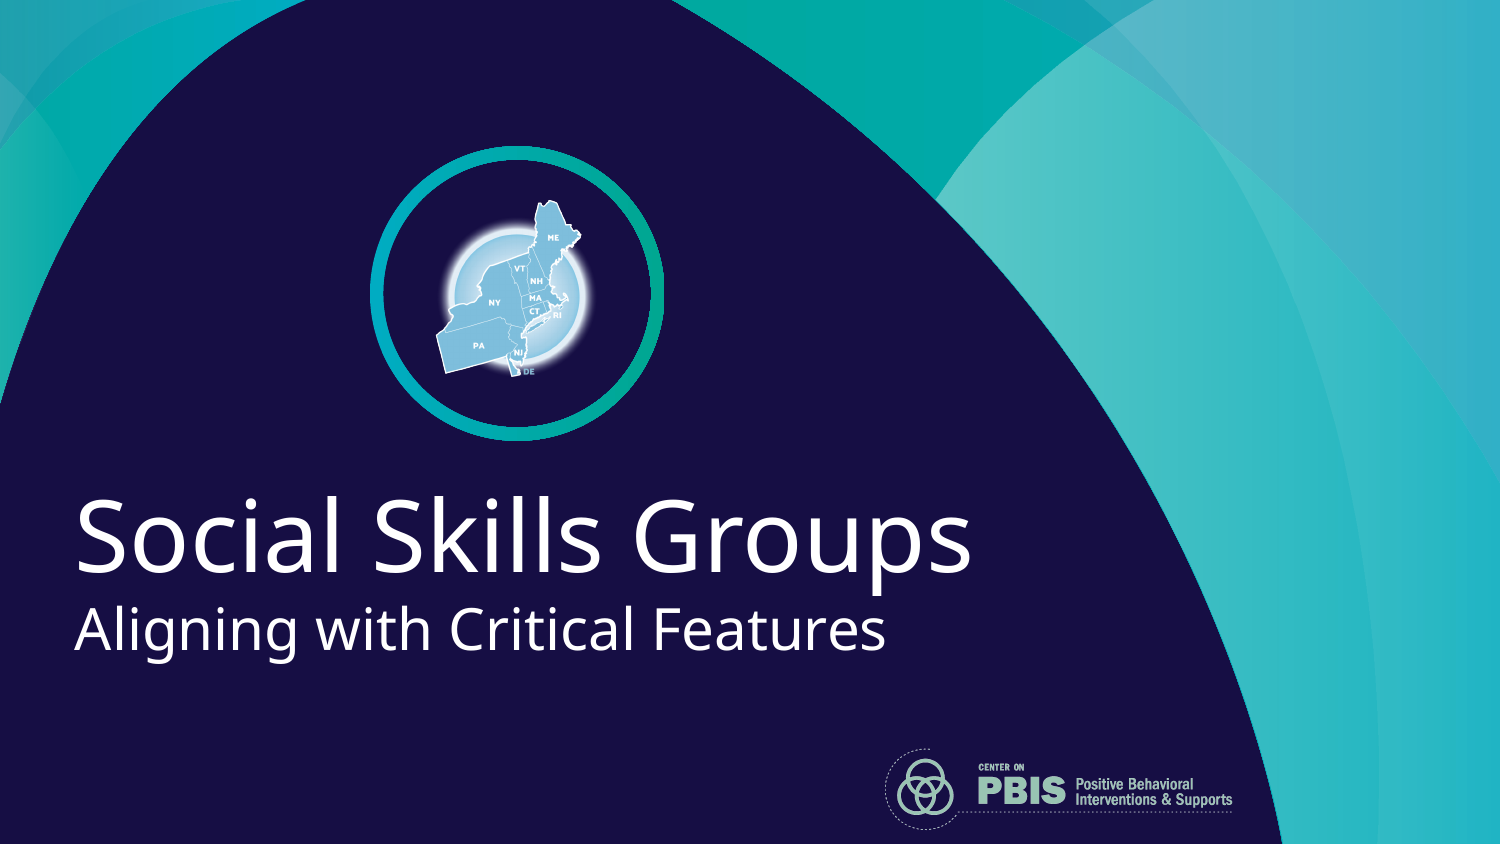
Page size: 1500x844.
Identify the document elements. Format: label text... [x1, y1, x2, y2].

text_box [369, 146, 665, 441]
title Social Skills Groups Aligning with Critical Features [59, 466, 1216, 669]
picture [424, 199, 609, 389]
picture [883, 746, 1233, 834]
